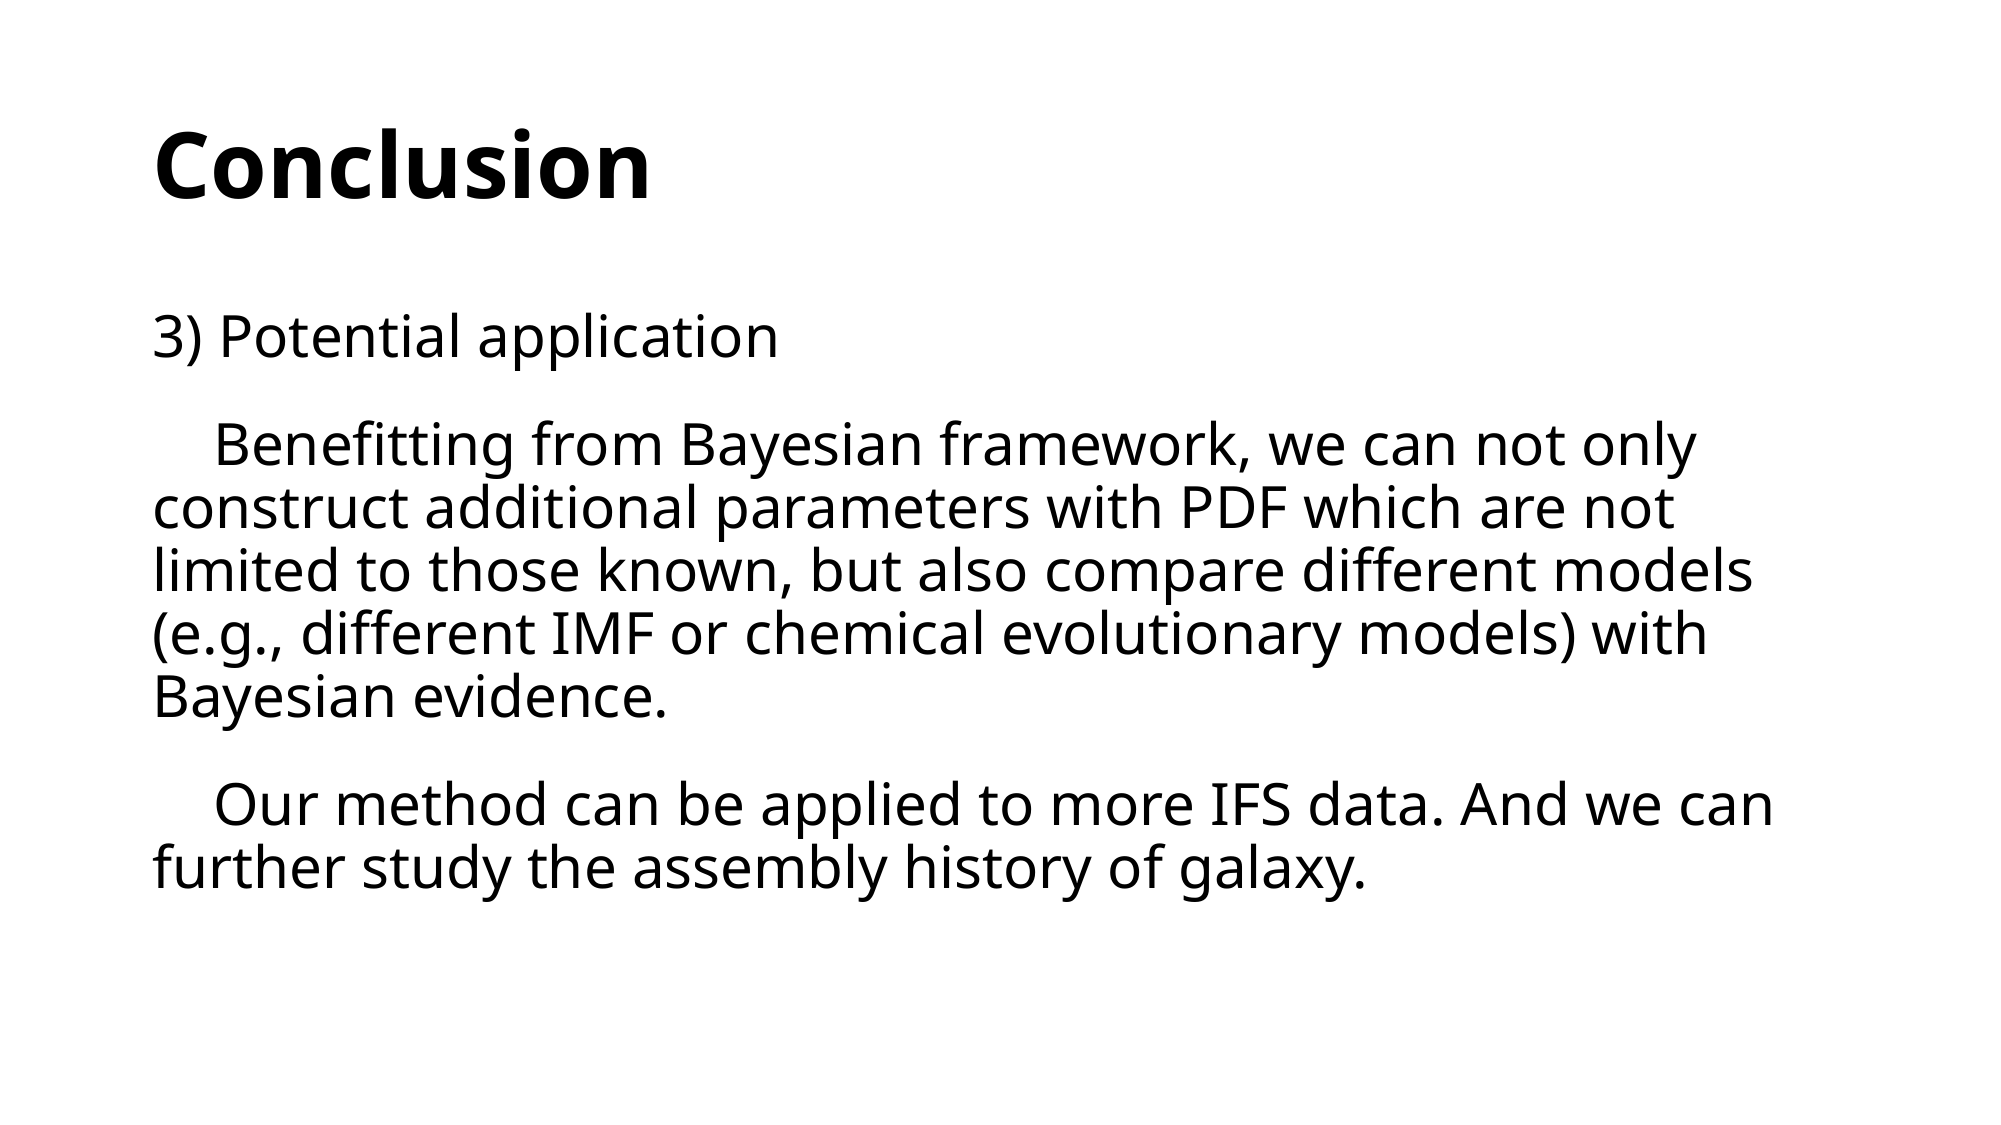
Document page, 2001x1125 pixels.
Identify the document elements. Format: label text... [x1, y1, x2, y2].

title Conclusion [137, 59, 1863, 278]
list 3) Potential application Benefitting from Bayesian framework, we can not only construct additional parameters with PDF which are not limited to those known, but also compare different models (e.g., different IMF or chemical evolutionary models) with Bayesian evidence. Our method can be applied to more IFS data. And we can further study the assembly history of galaxy. [137, 299, 1863, 1014]
